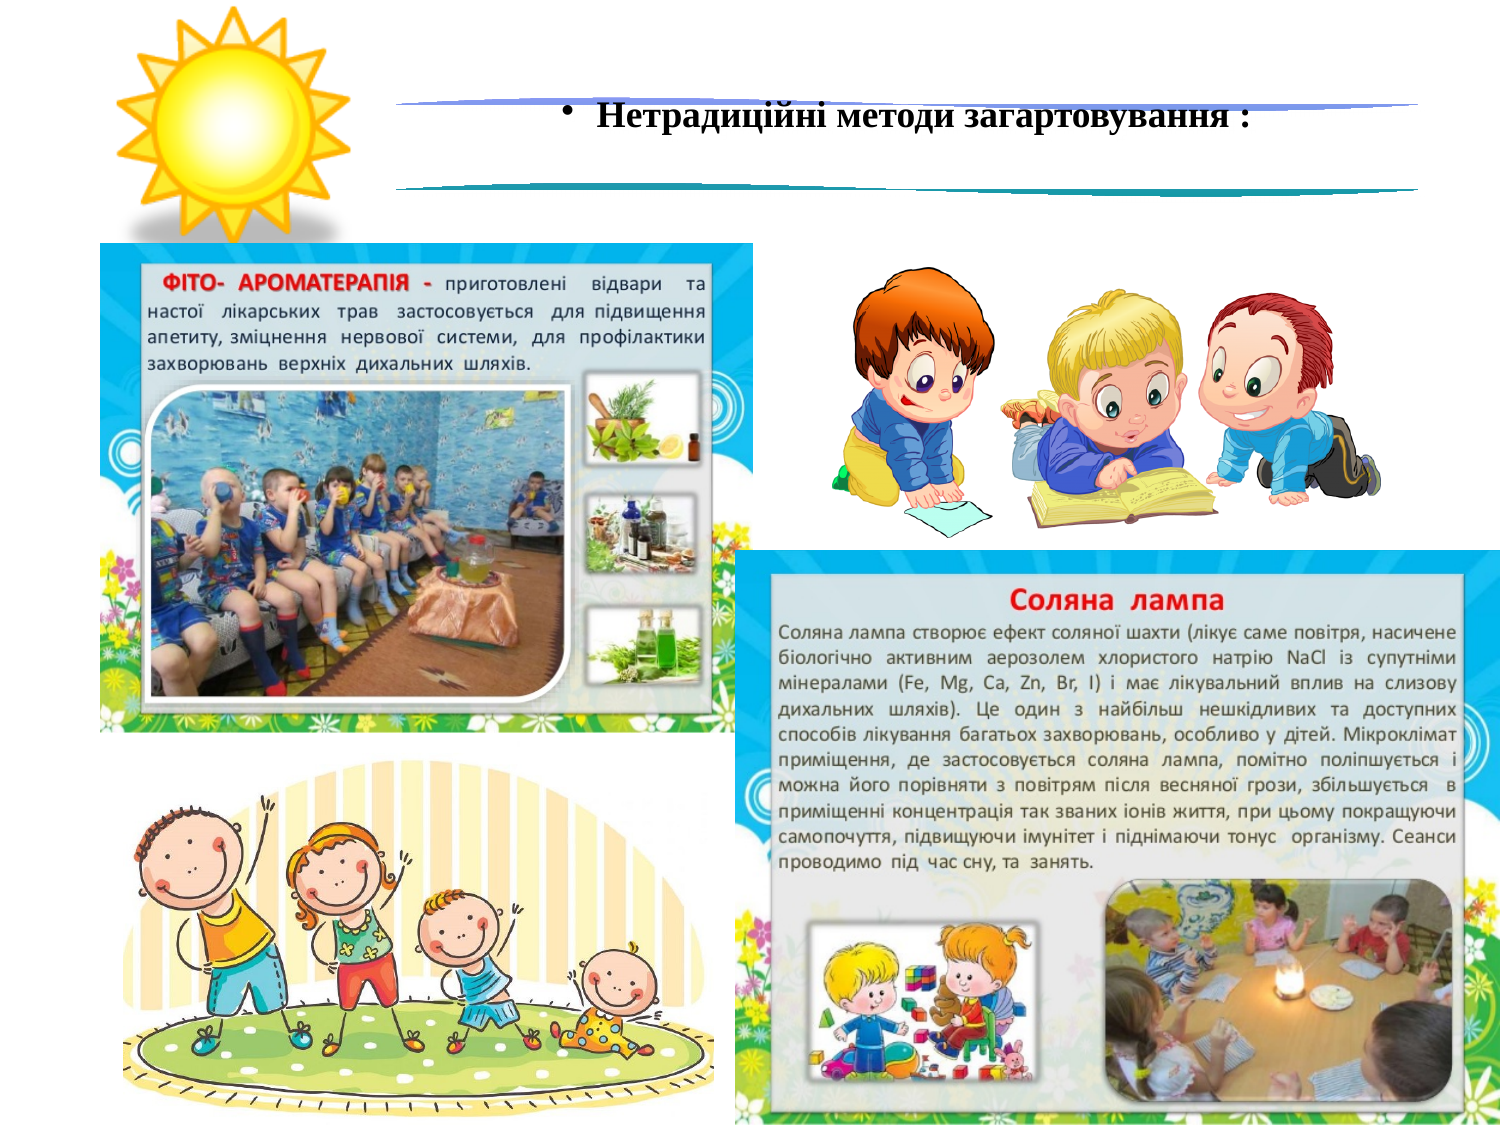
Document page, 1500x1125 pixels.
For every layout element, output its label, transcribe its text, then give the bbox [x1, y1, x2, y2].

picture [832, 266, 1381, 538]
picture [99, 0, 368, 242]
picture [123, 741, 715, 1125]
picture [746, 389, 753, 417]
text_box Нетрадиційні методи загартовування : [395, 183, 1418, 197]
text_box Нетрадиційні методи загартовування : [395, 97, 1418, 111]
picture [99, 245, 1500, 1125]
